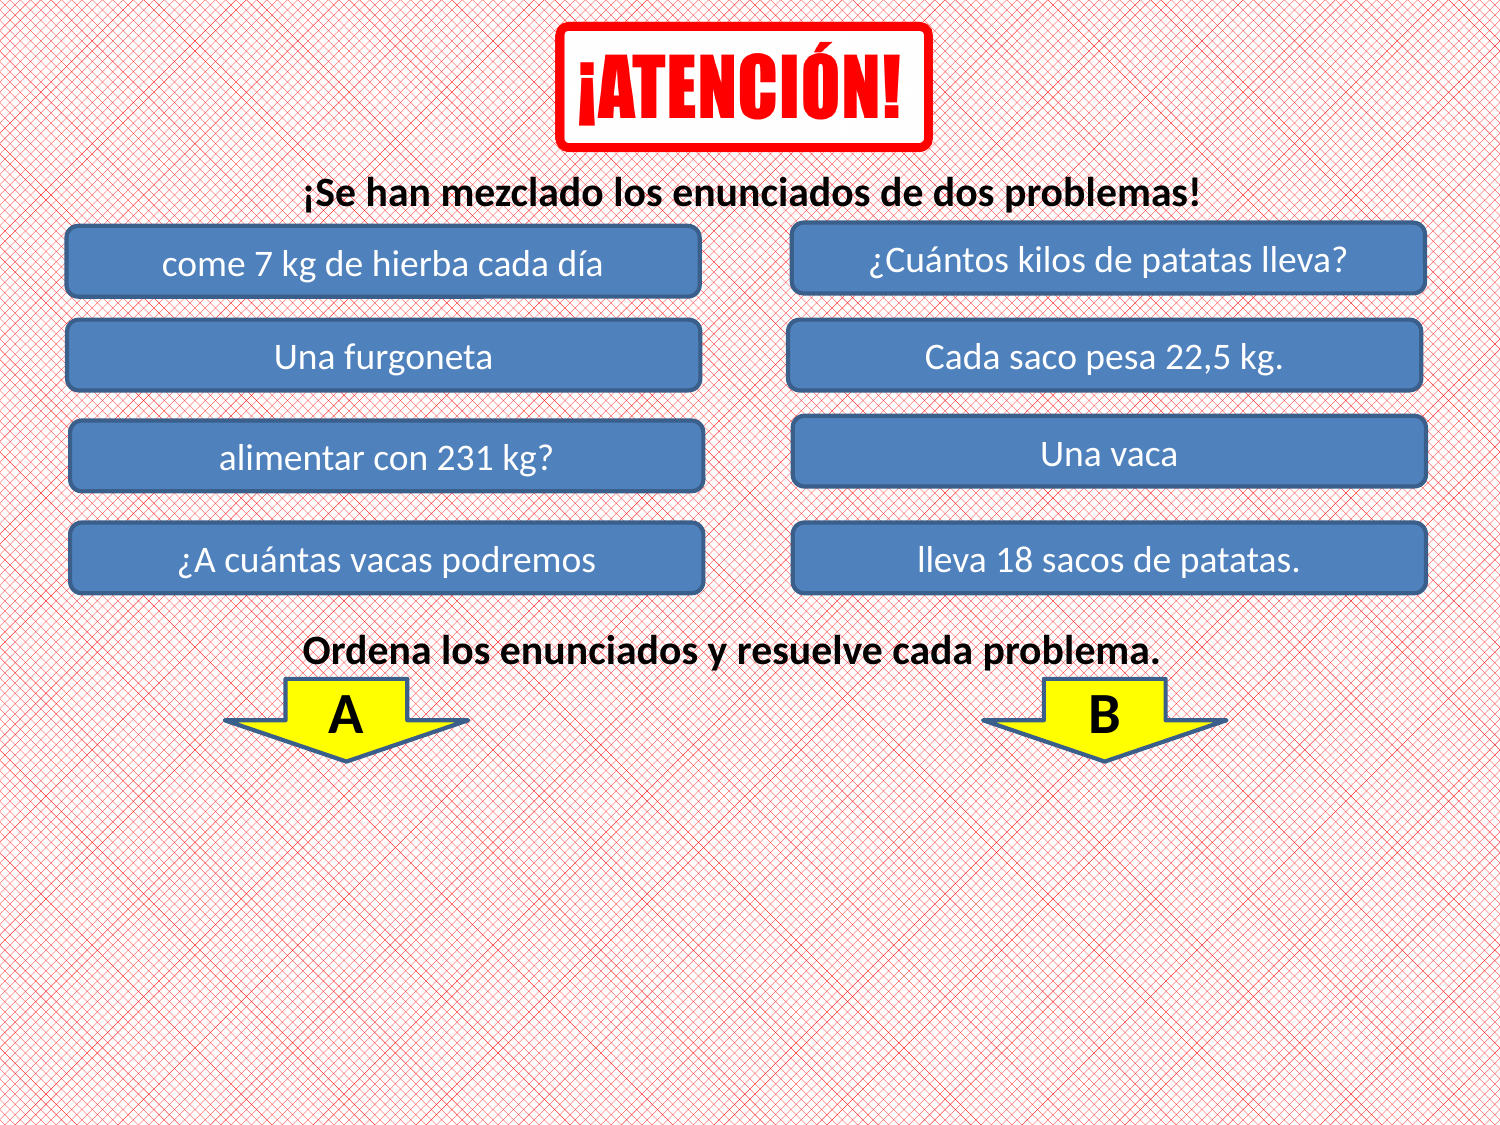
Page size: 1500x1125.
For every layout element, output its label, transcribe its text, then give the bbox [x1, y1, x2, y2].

text_box come 7 kg de hierba cada día [64, 223, 702, 299]
text_box A [222, 676, 471, 764]
picture [548, 18, 938, 158]
text_box ¿A cuántas vacas podremos [68, 520, 706, 596]
text_box lleva 18 sacos de patatas. [790, 520, 1429, 596]
text_box B [980, 676, 1229, 764]
text_box Cada saco pesa 22,5 kg. [785, 317, 1424, 393]
text_box Una vaca [790, 413, 1429, 489]
text_box ¿Cuántos kilos de patatas lleva? [789, 220, 1428, 296]
text_box alimentar con 231 kg? [68, 418, 706, 494]
text_box Ordena los enunciados y resuelve cada problema. [222, 615, 1177, 680]
text_box ¡Se han mezclado los enunciados de dos problemas! [287, 156, 1500, 222]
text_box Una furgoneta [64, 317, 703, 393]
